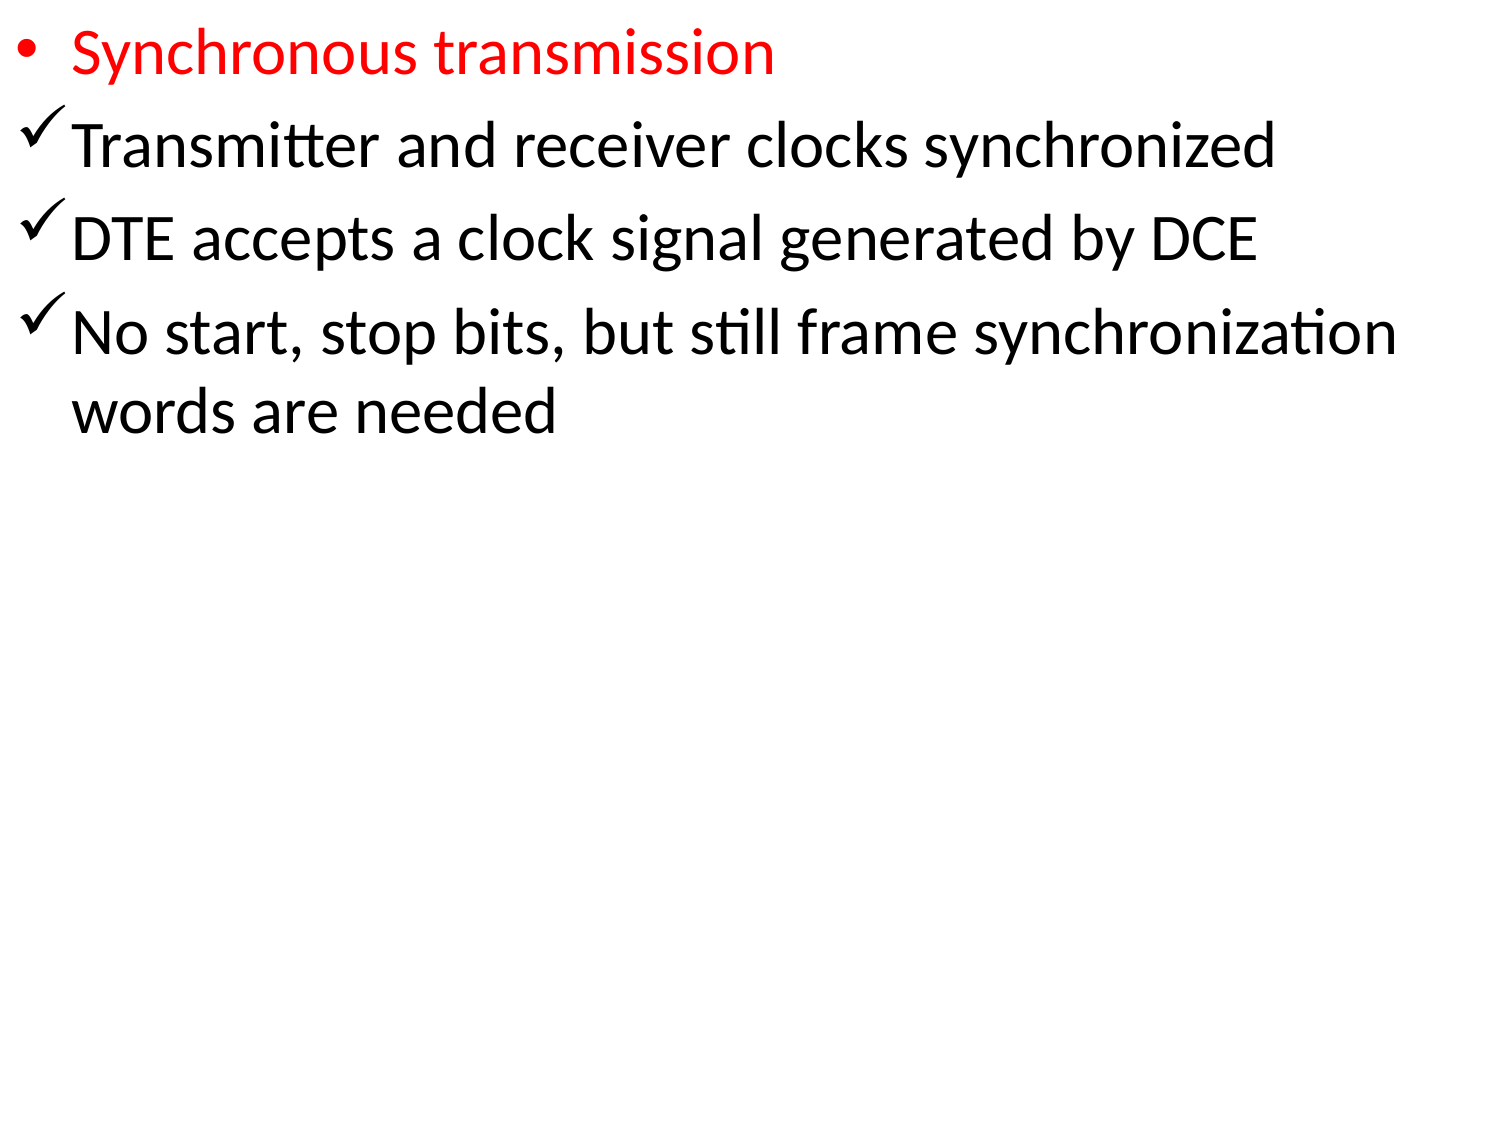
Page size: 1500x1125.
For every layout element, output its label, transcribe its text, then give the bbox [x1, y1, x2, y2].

list Synchronous transmission Transmitter and receiver clocks synchronized DTE accepts a clock signal generated by DCE No start, stop bits, but still frame synchronization words are needed [0, 0, 1500, 1125]
